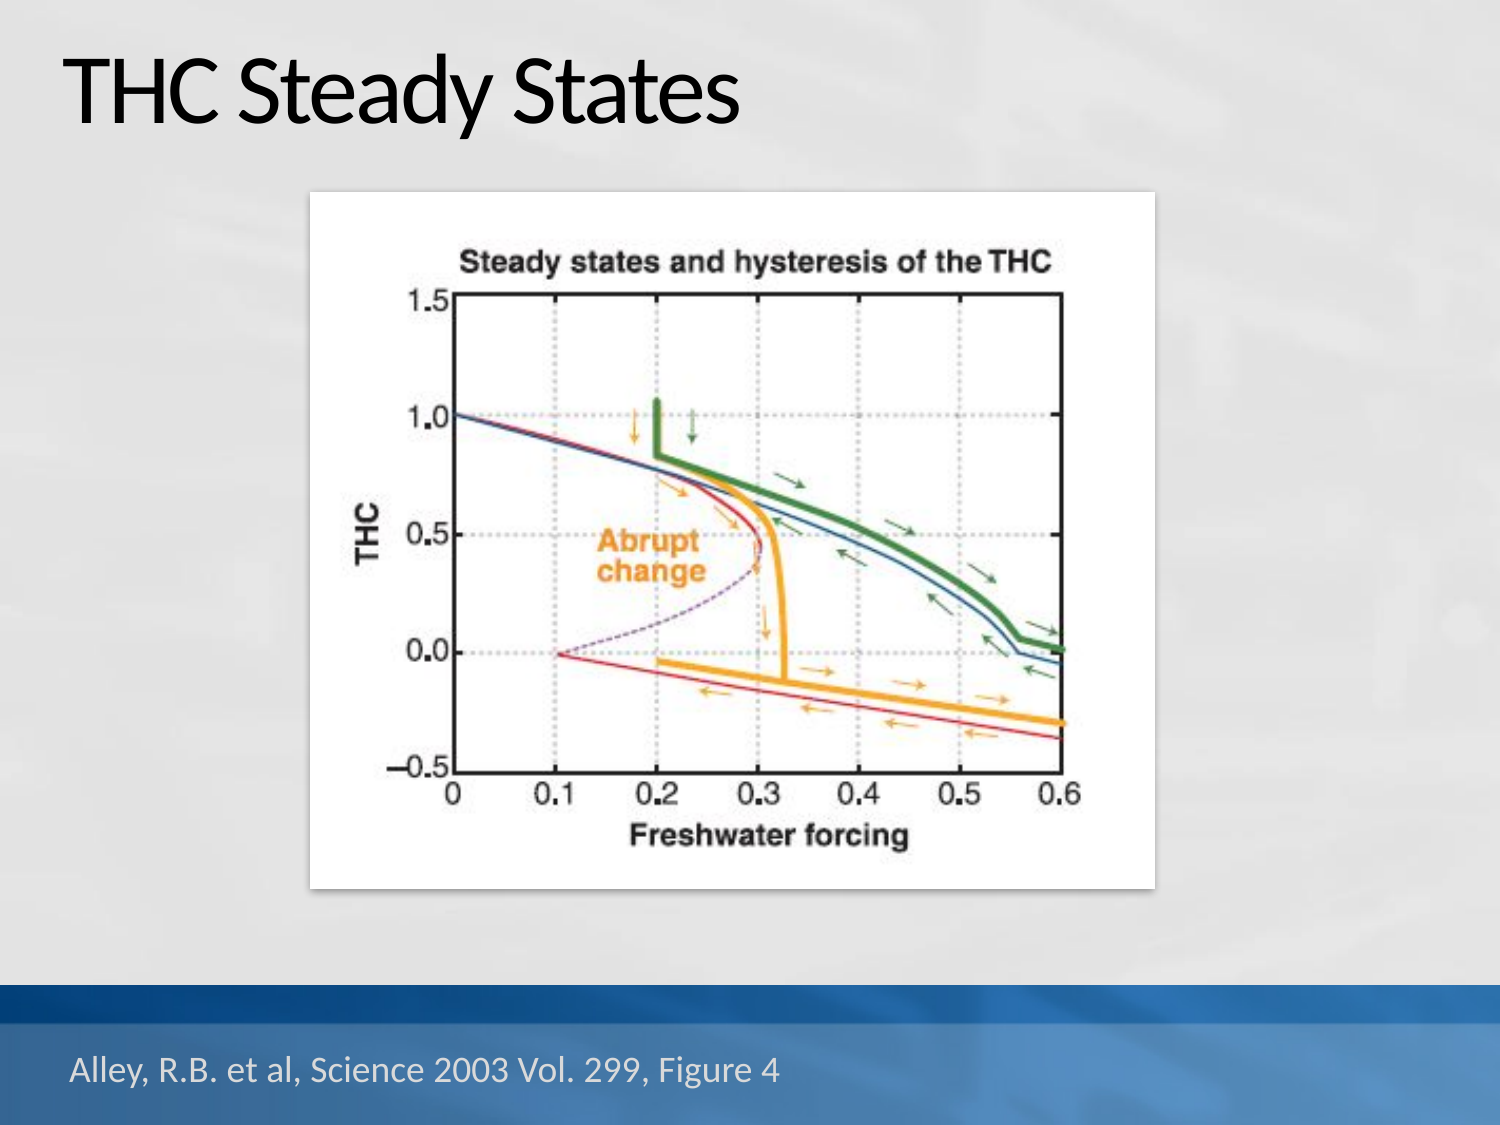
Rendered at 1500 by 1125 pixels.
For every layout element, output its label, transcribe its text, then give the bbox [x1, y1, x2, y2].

text_box Alley, R.B. et al, Science 2003 Vol. 299, Figure 4 [54, 1037, 796, 1098]
picture [0, 0, 1500, 1125]
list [324, 206, 1141, 875]
title THC Steady States [62, 37, 1438, 147]
